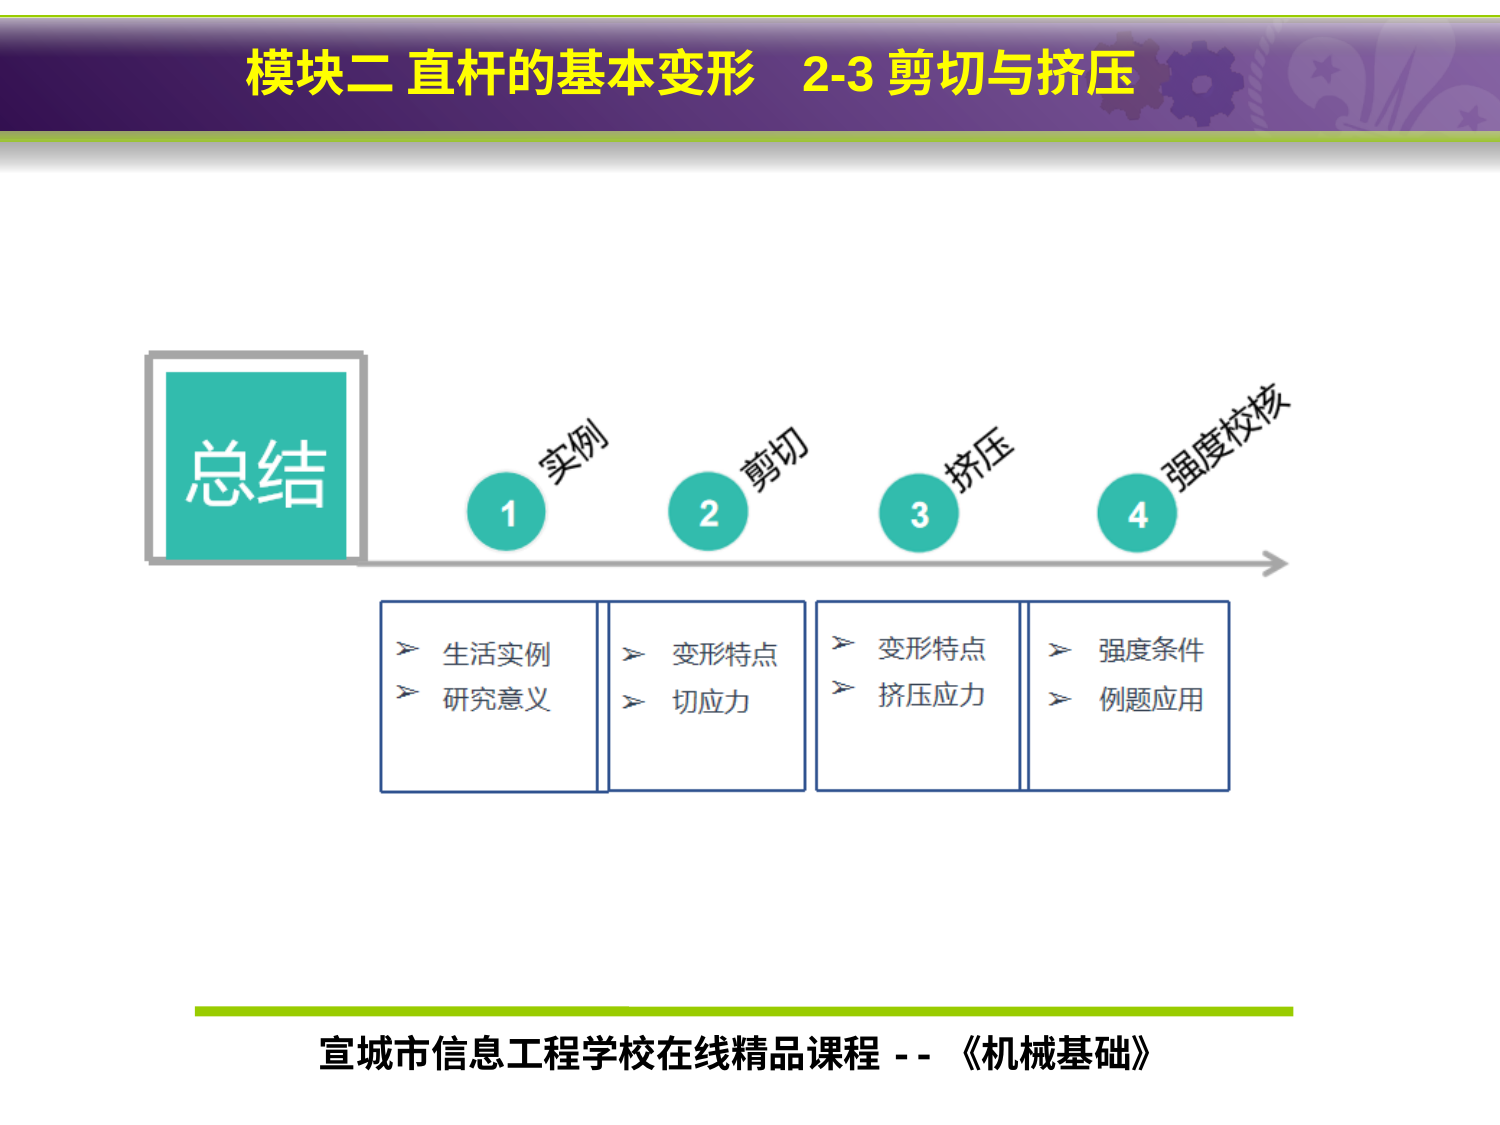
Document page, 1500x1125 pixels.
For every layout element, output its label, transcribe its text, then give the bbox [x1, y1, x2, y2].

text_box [0, 17, 1500, 173]
text_box 宣城市信息工程学校在线精品课程--《机械基础》 [248, 1023, 1241, 1083]
picture [123, 316, 1323, 811]
